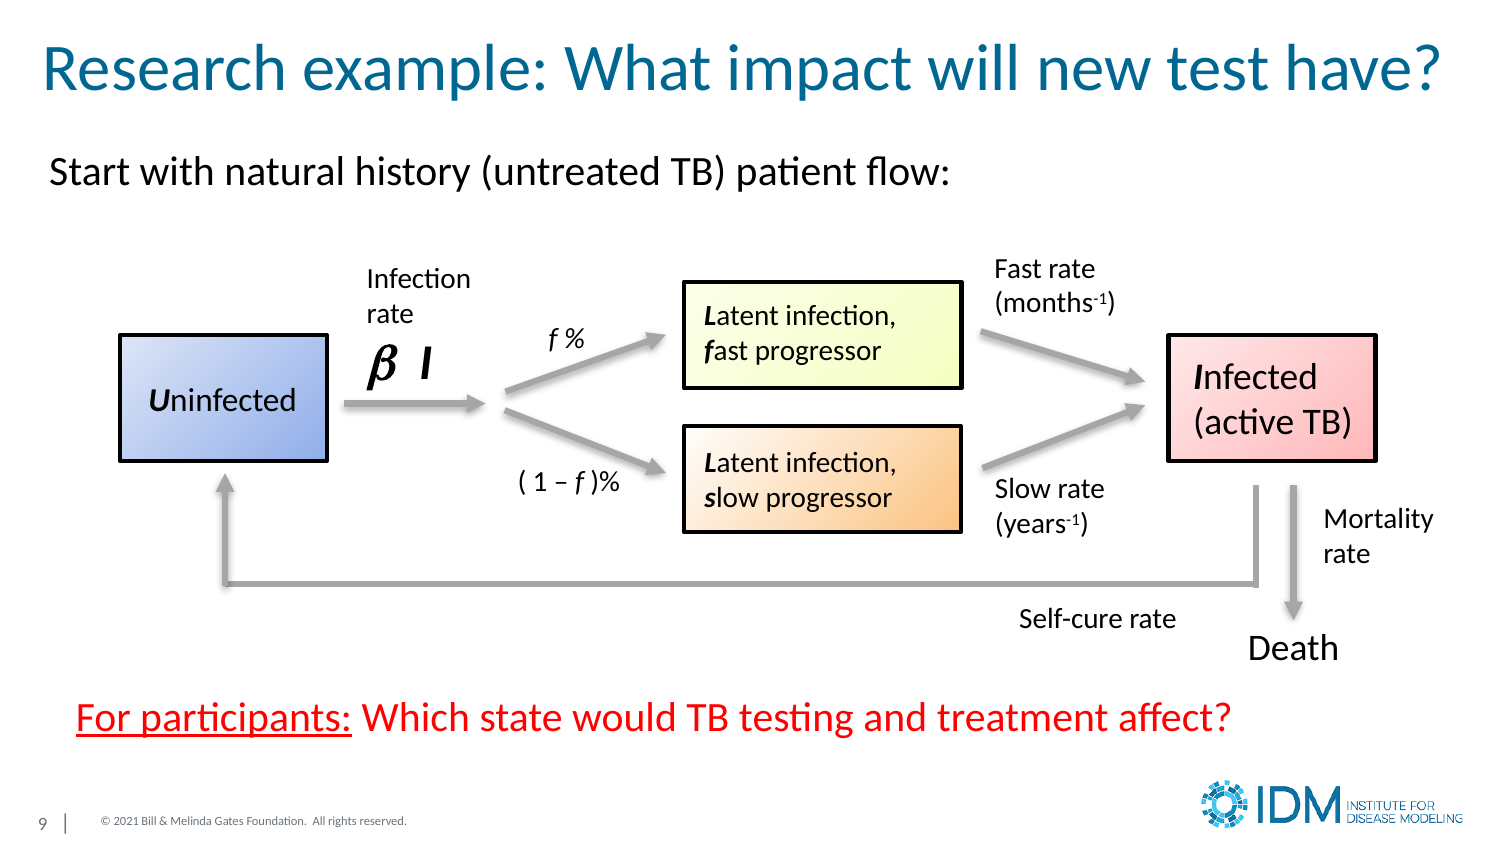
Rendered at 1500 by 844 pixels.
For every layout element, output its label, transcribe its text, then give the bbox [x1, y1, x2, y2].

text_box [980, 331, 1146, 382]
text_box Research example: What impact will new test have? [29, 16, 1463, 119]
text_box Start with natural history (untreated TB) patient flow: [34, 136, 967, 201]
text_box [682, 424, 963, 534]
text_box ( 1 – f )% [502, 479, 637, 505]
text_box Slow rate (years-1) [994, 469, 1166, 540]
text_box [682, 280, 964, 390]
text_box [1166, 333, 1378, 463]
text_box [118, 333, 329, 463]
text_box Self-cure rate [1004, 593, 1215, 642]
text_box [982, 404, 1146, 469]
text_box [505, 334, 667, 392]
text_box f % [534, 312, 618, 333]
text_box Fast rate (months-1) [994, 248, 1158, 319]
text_box Latent infection, slow progressor [689, 435, 949, 521]
text_box For participants: Which state would TB testing and treatment affect? [61, 682, 1249, 747]
picture [1201, 780, 1463, 828]
text_box Mortality rate [1308, 492, 1487, 577]
text_box Latent infection, fast progressor [689, 289, 948, 374]
text_box Death [1233, 615, 1359, 676]
text_box Infected (active TB) [1178, 344, 1373, 450]
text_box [504, 409, 667, 474]
text_box Uninfected [133, 370, 314, 426]
text_box Infection rate b I [366, 259, 485, 390]
